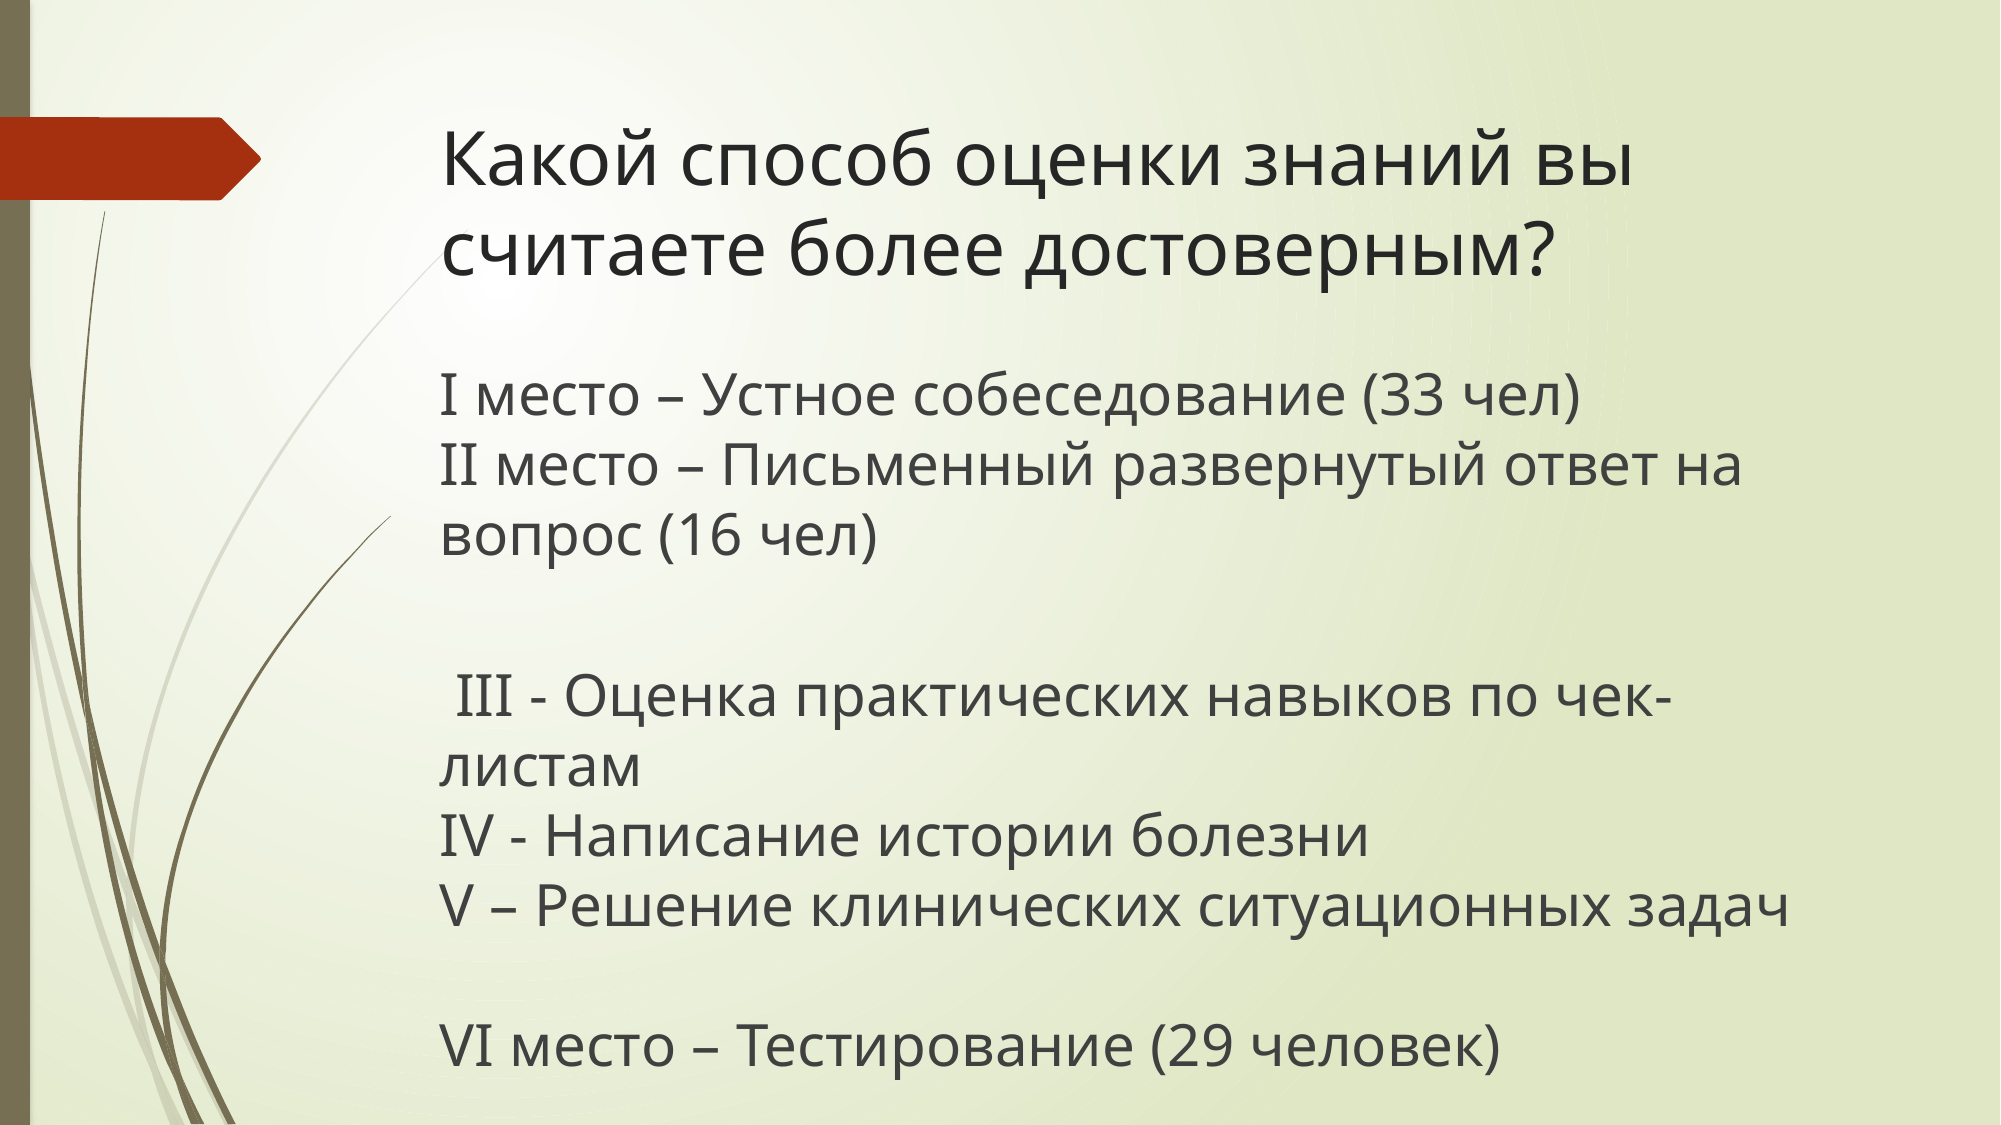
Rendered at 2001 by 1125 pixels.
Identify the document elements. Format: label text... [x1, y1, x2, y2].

list I место – Устное собеседование (33 чел) II место – Письменный развернутый ответ на вопрос (16 чел) III - Оценка практических навыков по чек-листам IV - Написание истории болезни V – Решение клинических ситуационных задач VI место – Тестирование (29 человек) [424, 350, 1888, 970]
title Какой способ оценки знаний вы считаете более достоверным? [425, 102, 1888, 313]
